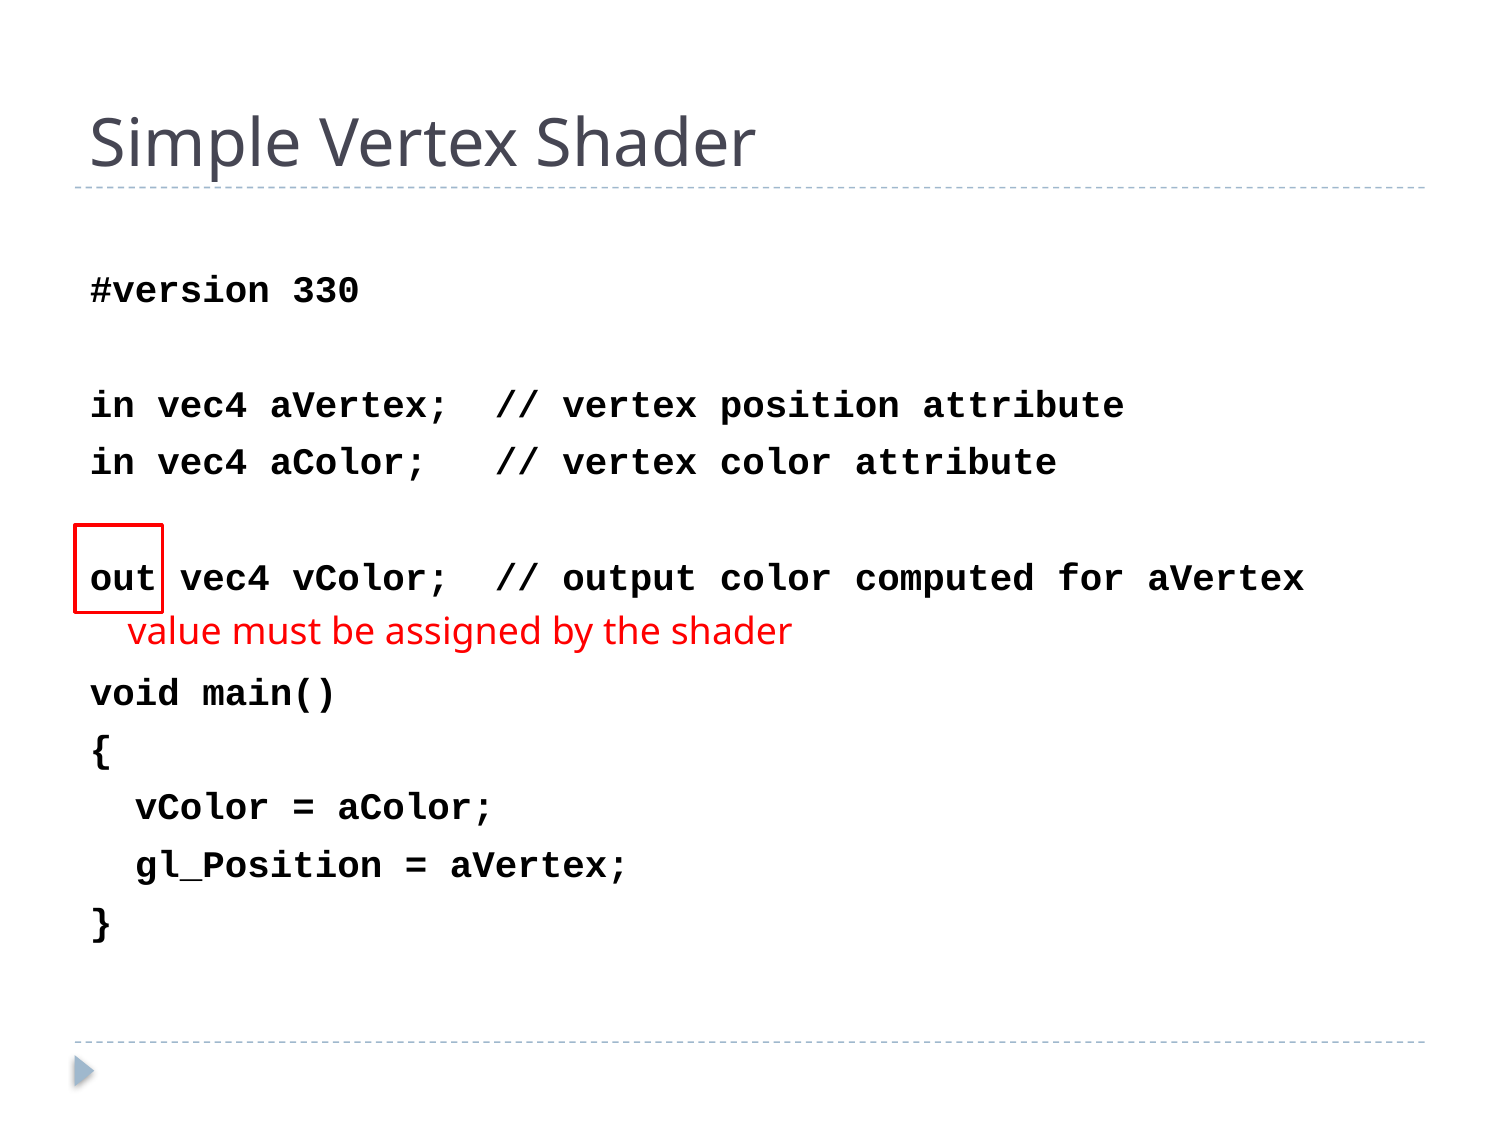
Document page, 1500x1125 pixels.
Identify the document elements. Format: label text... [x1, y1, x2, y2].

text_box [73, 523, 164, 614]
text_box value must be assigned by the shader [112, 599, 808, 660]
title Simple Vertex Shader [75, 24, 1425, 188]
list #version 330 in vec4 aVertex; // vertex position attribute in vec4 aColor; // vertex color attribute out vec4 vColor; // output color computed for aVertex void main() { vColor = aColor; gl_Position = aVertex; } [75, 200, 1425, 1010]
